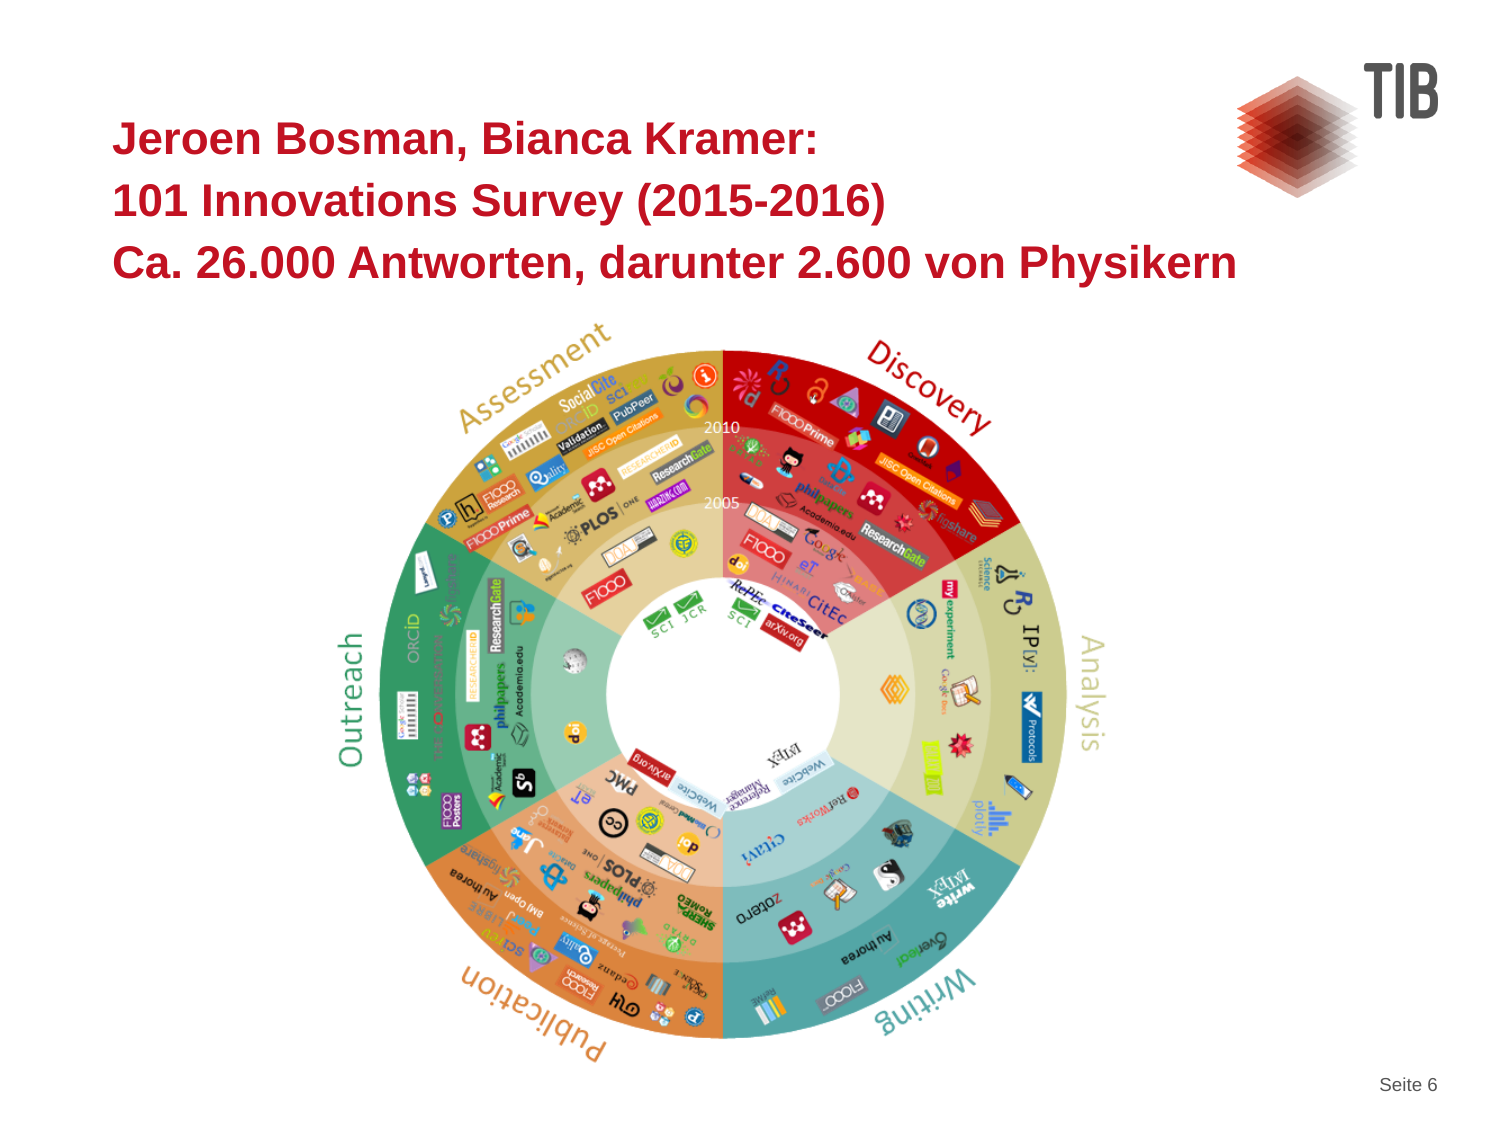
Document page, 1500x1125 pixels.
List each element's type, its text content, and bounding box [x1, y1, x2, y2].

picture [1237, 63, 1438, 198]
title Jeroen Bosman, Bianca Kramer: 101 Innovations Survey (2015-2016) Ca. 26.000 Antworten, darunter 2.600 von Physikern [112, 101, 1282, 173]
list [182, 290, 1263, 1092]
